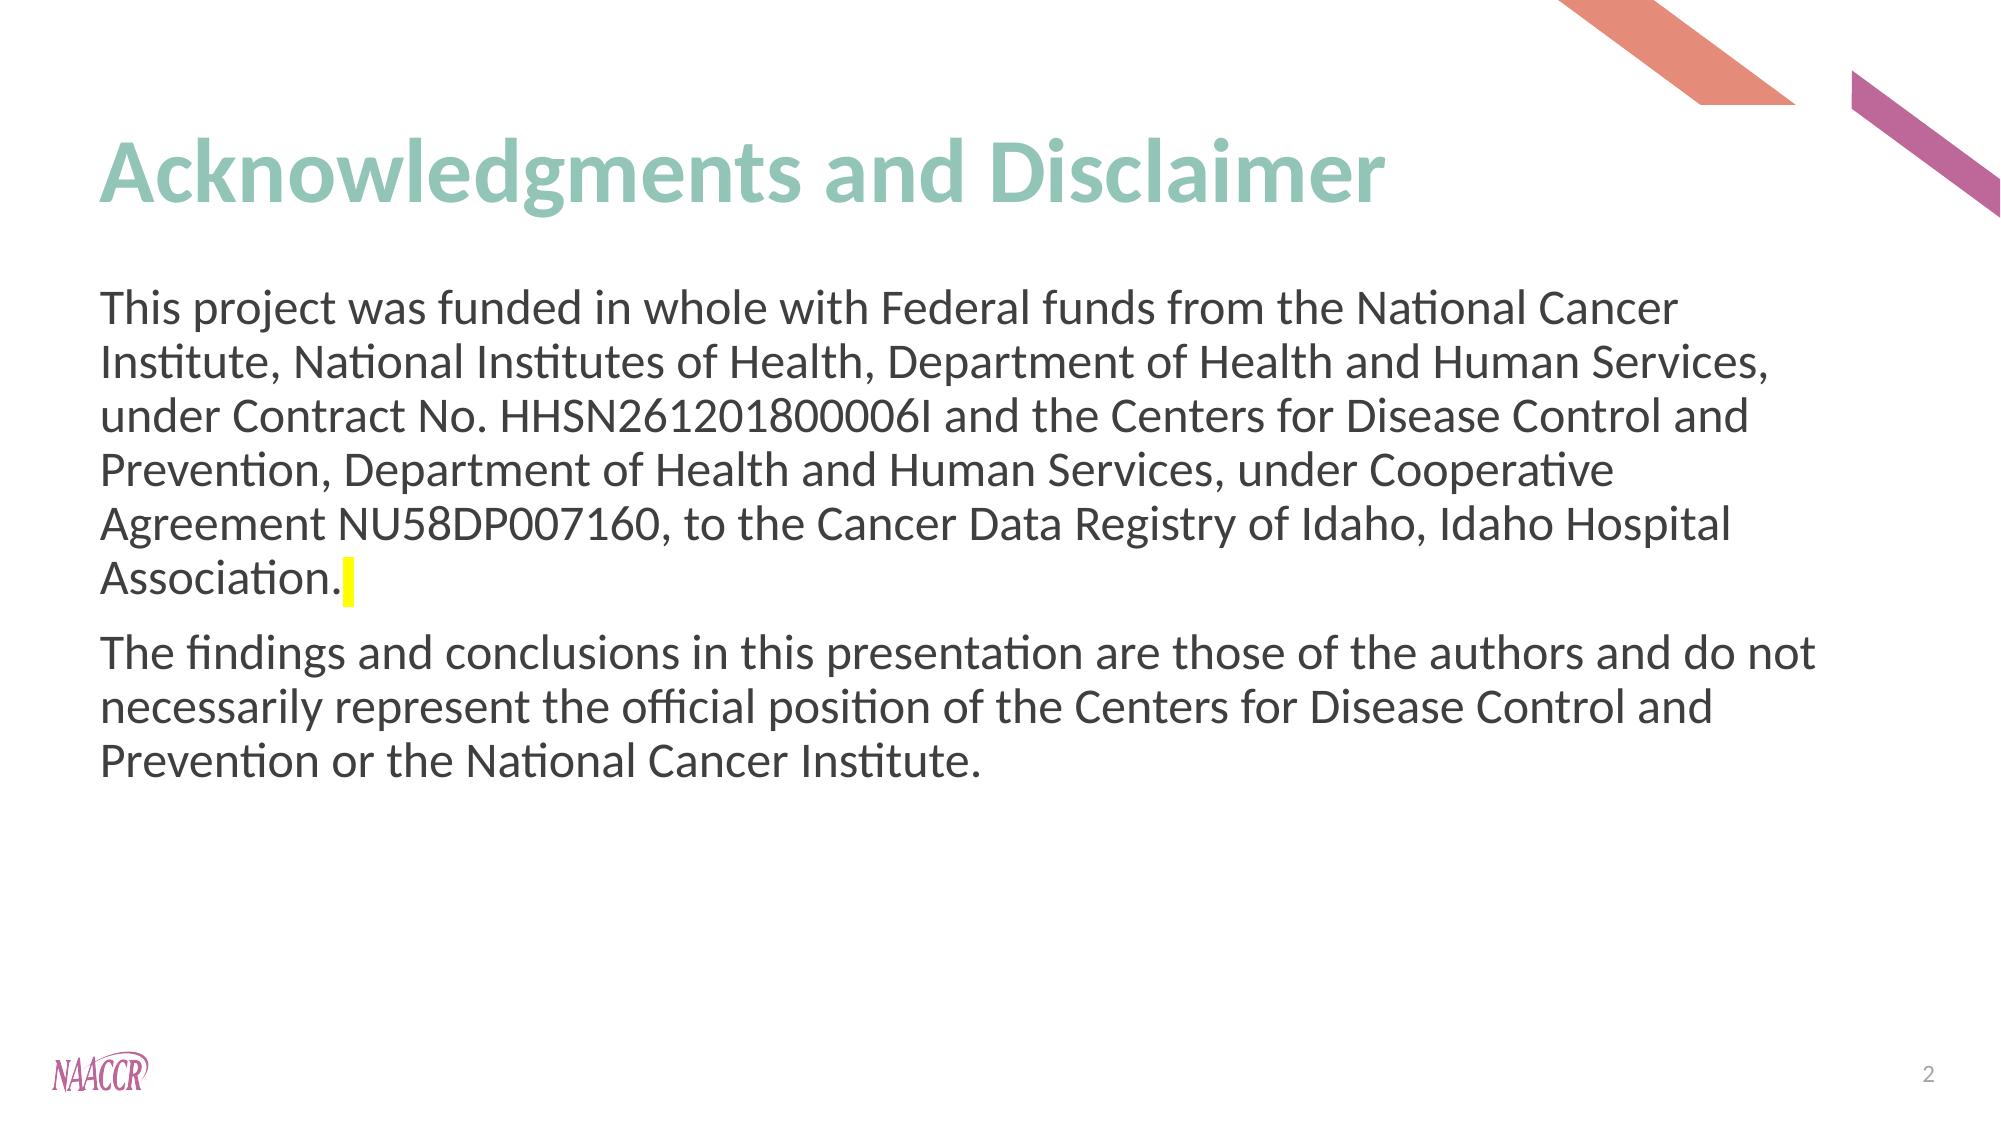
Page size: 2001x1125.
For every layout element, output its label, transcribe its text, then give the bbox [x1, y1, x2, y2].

picture [51, 1050, 149, 1095]
list This project was funded in whole with Federal funds from the National Cancer Institute, National Institutes of Health, Department of Health and Human Services, under Contract No. HHSN261201800006I and the Centers for Disease Control and Prevention, Department of Health and Human Services, under Cooperative Agreement NU58DP007160, to the Cancer Data Registry of Idaho, Idaho Hospital Association. The findings and conclusions in this presentation are those of the authors and do not necessarily represent the official position of the Centers for Disease Control and Prevention or the National Cancer Institute. [85, 274, 1863, 1014]
title Acknowledgments and Disclaimer [85, 34, 1453, 223]
slide_number 2 [1828, 1042, 1950, 1103]
